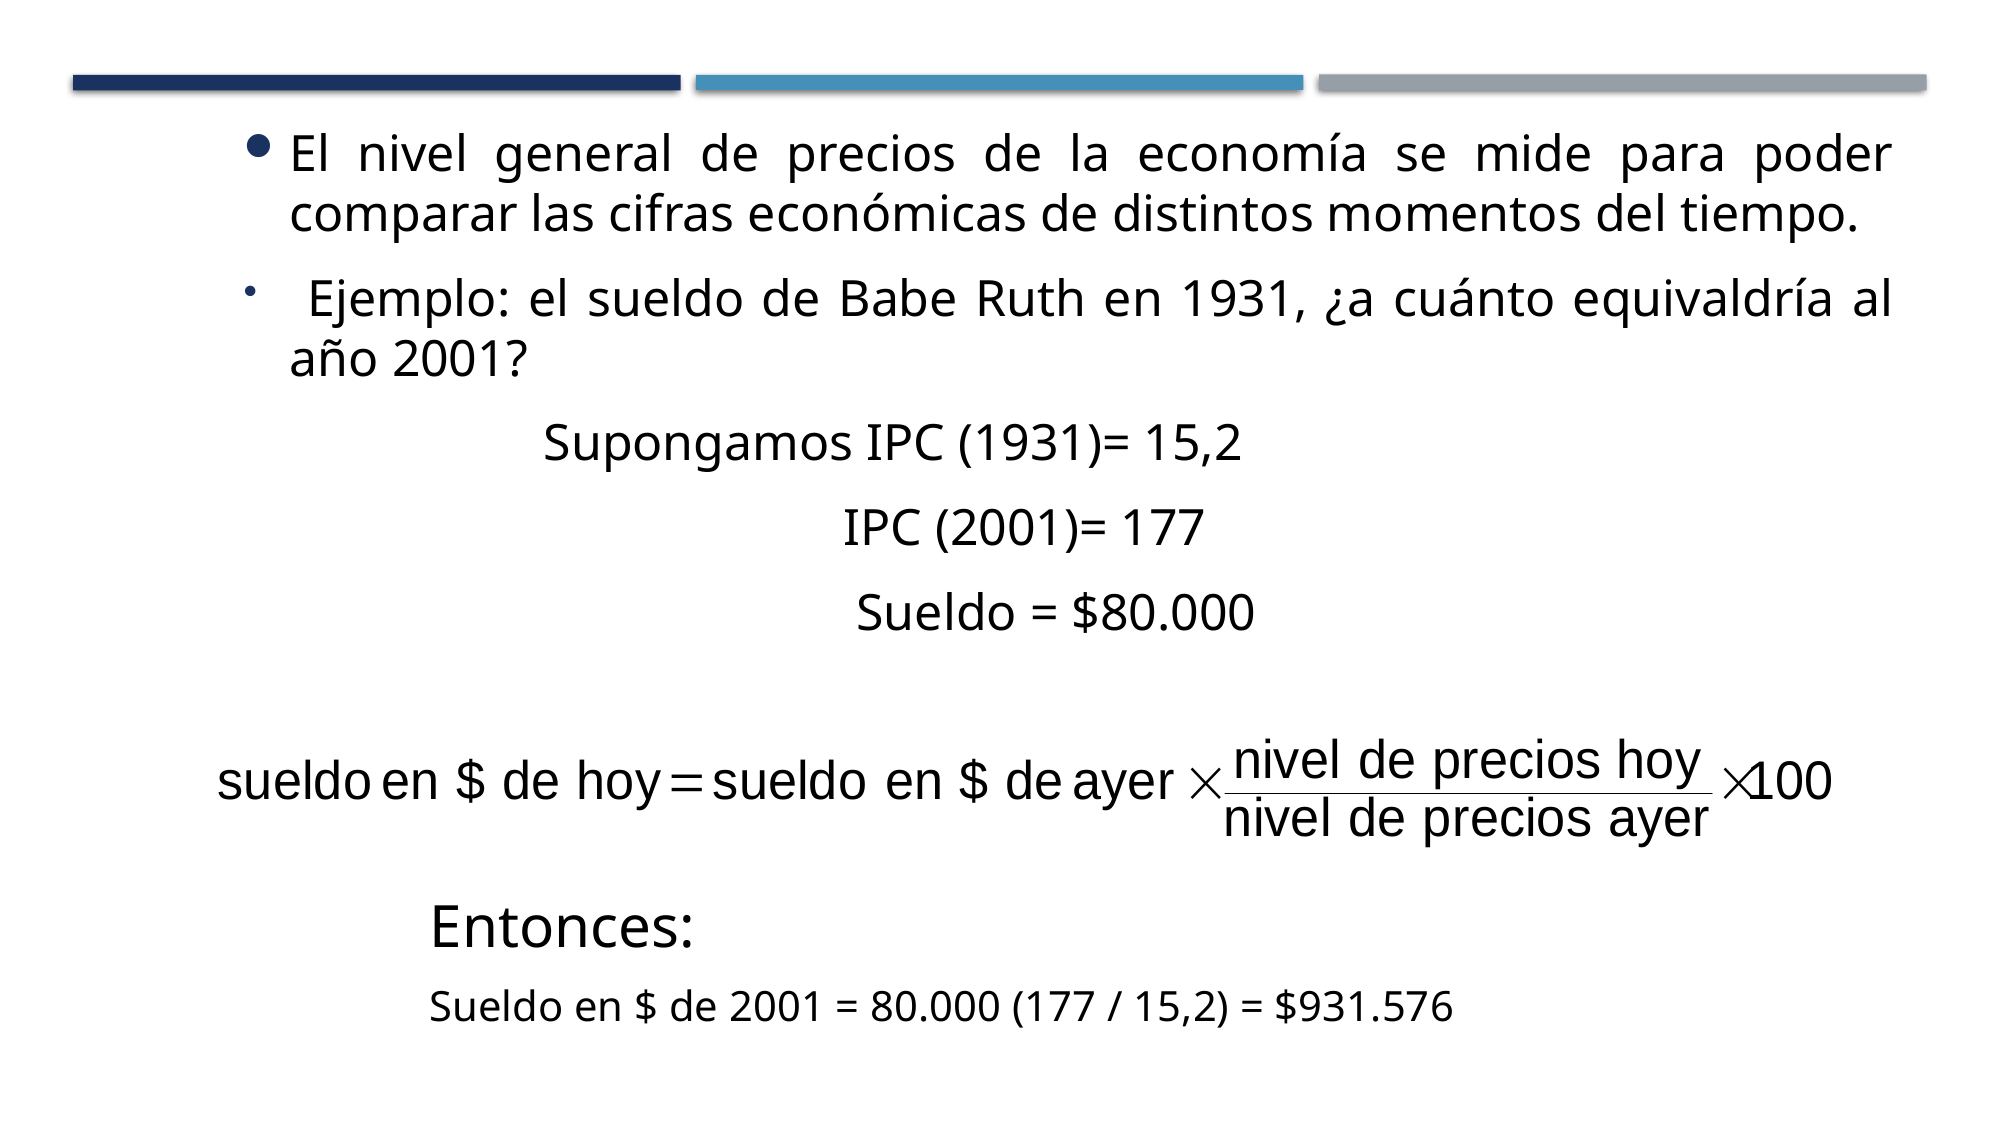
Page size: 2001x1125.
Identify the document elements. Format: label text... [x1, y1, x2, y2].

text_box El nivel general de precios de la economía se mide para poder comparar las cifras económicas de distintos momentos del tiempo. Ejemplo: el sueldo de Babe Ruth en 1931, ¿a cuánto equivaldría al año 2001? Supongamos IPC (1931)= 15,2 IPC (2001)= 177 Sueldo = $80.000 [215, 113, 1910, 1071]
text_box Entonces: Sueldo en $ de 2001 = 80.000 (177 / 15,2) = $931.576 [415, 881, 1750, 1038]
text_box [214, 733, 1838, 855]
